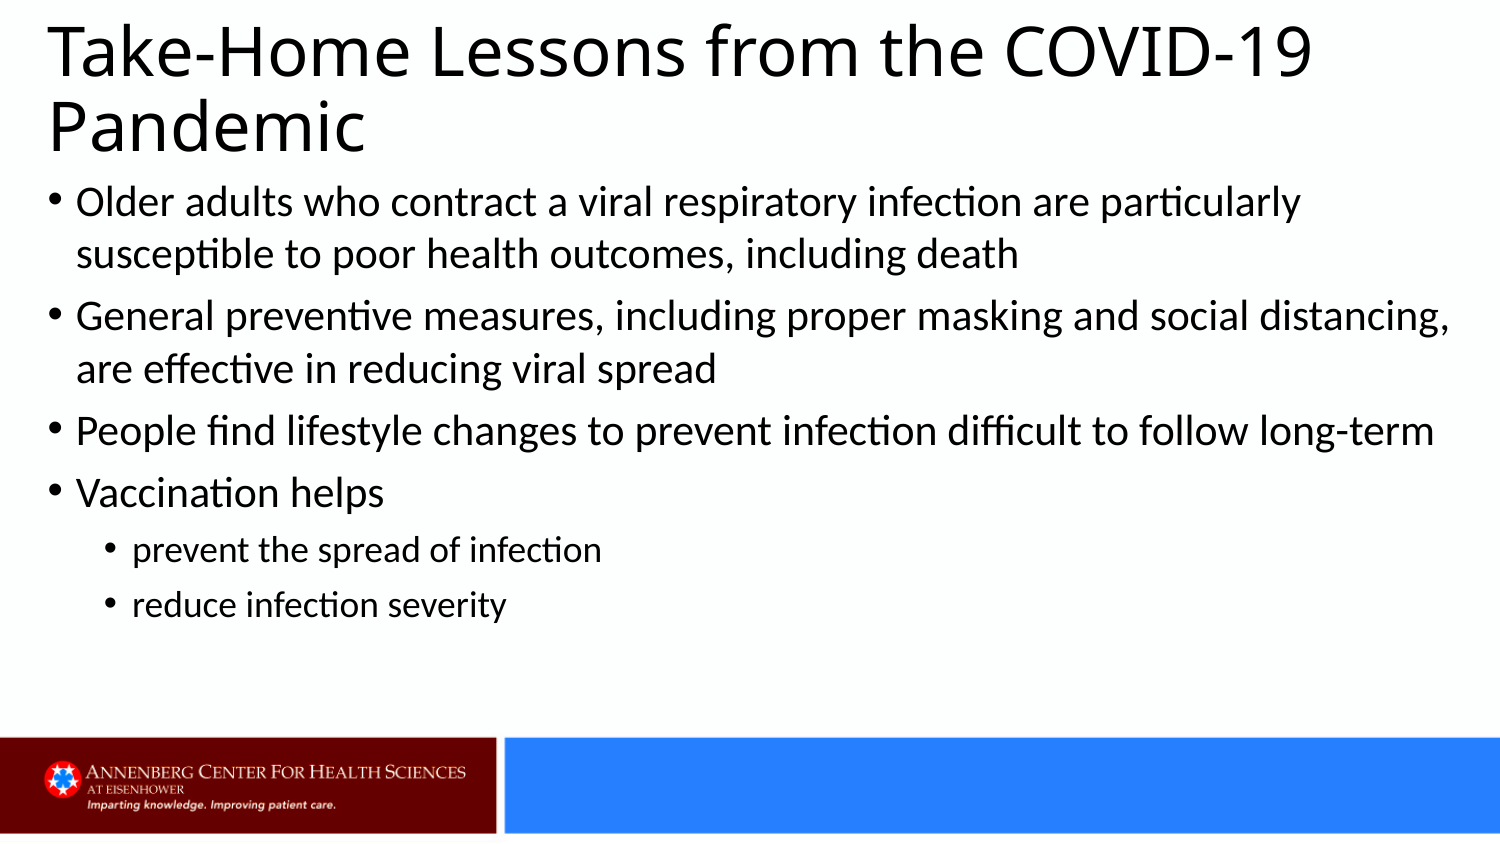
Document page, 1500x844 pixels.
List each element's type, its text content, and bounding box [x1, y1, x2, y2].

title Take-Home Lessons from the COVID-19 Pandemic [32, 21, 1470, 163]
picture [0, 0, 1500, 844]
list Older adults who contract a viral respiratory infection are particularly susceptible to poor health outcomes, including death General preventive measures, including proper masking and social distancing, are effective in reducing viral spread People find lifestyle changes to prevent infection difficult to follow long-term Vaccination helps prevent the spread of infection reduce infection severity [32, 165, 1470, 696]
